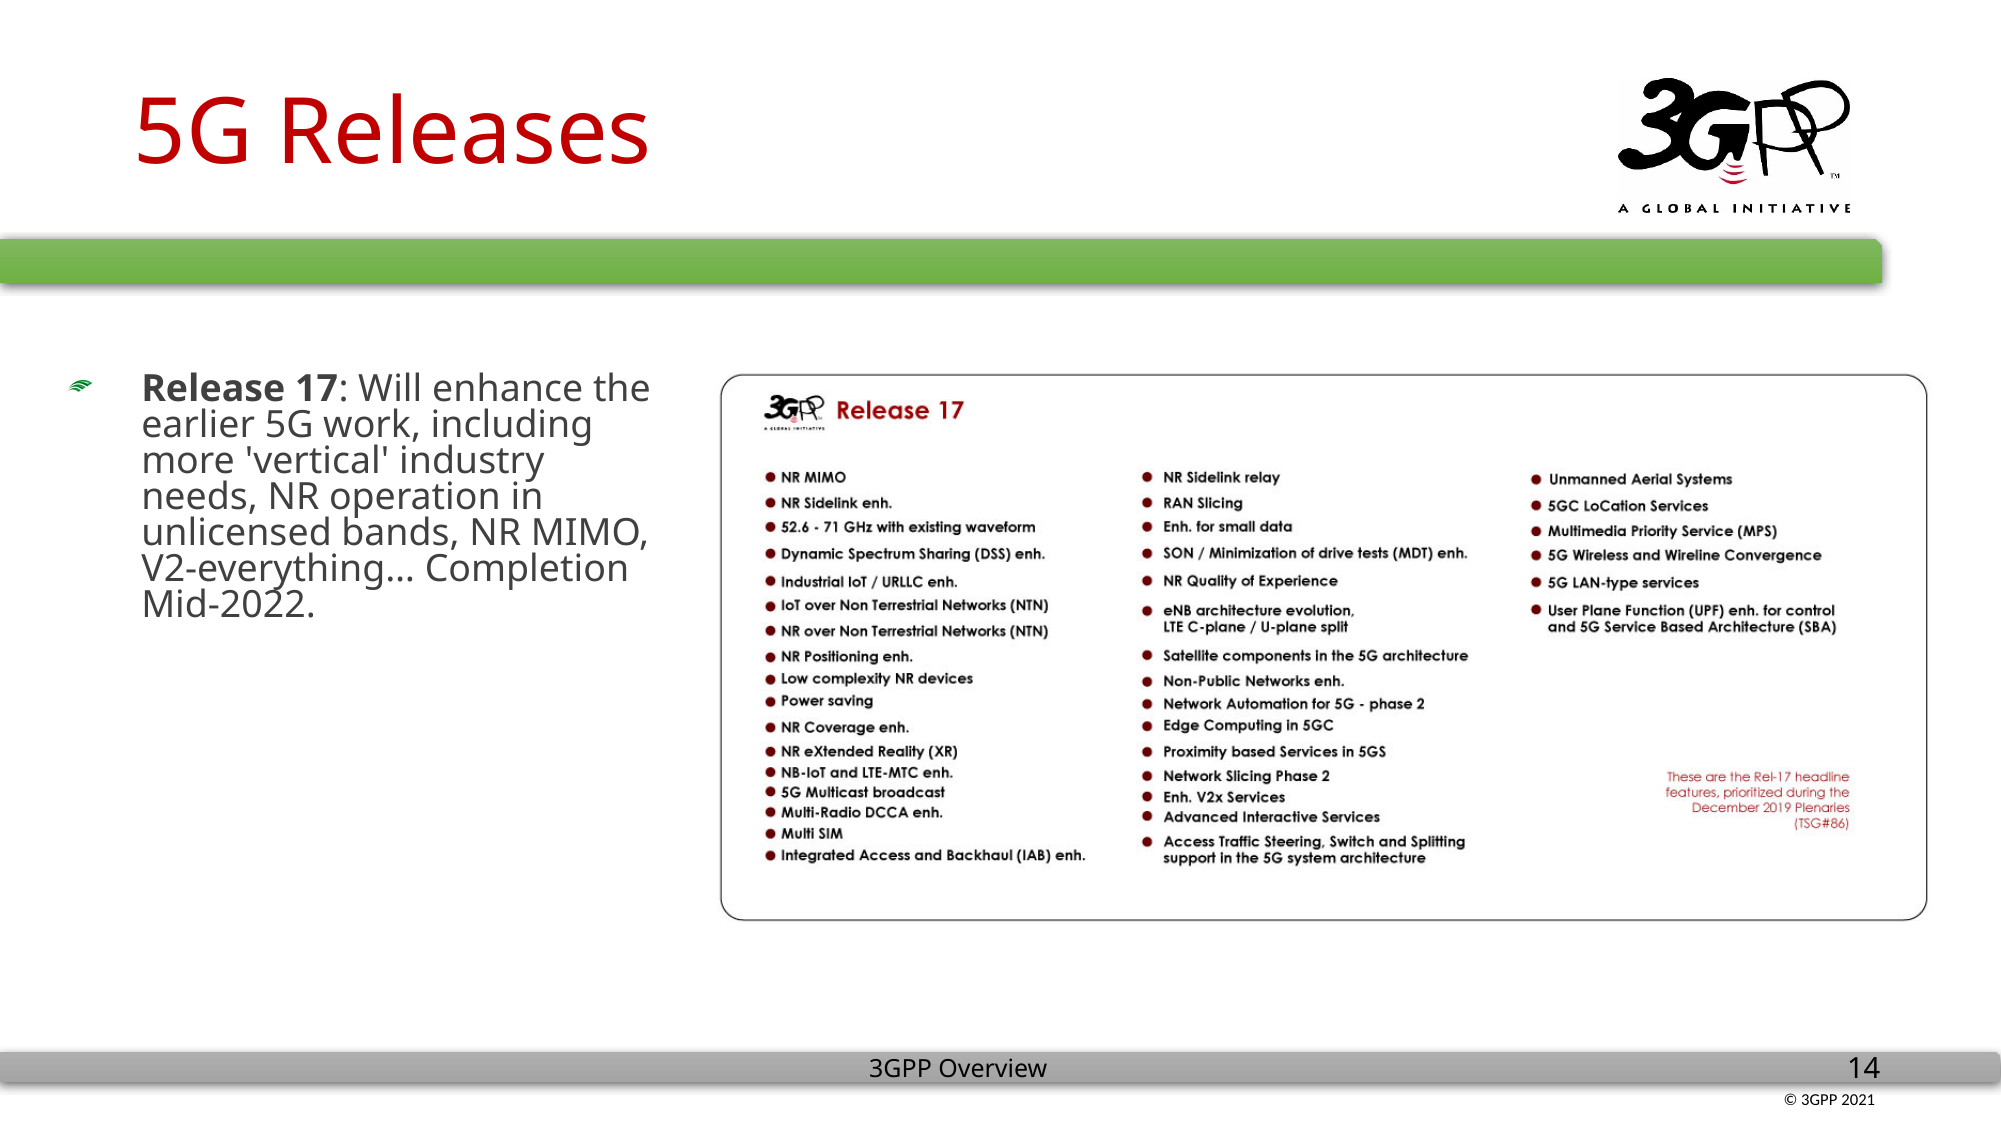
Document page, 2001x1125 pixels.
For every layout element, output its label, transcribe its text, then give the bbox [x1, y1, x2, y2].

picture [708, 365, 1938, 933]
text_box Release 17: Will enhance the earlier 5G work, including more 'vertical' industry needs, NR operation in unlicensed bands, NR MIMO, V2-everything… Completion Mid-2022. [51, 365, 681, 962]
text_box 5G Releases [118, 33, 1516, 221]
picture [1618, 78, 1850, 213]
picture [66, 377, 93, 396]
